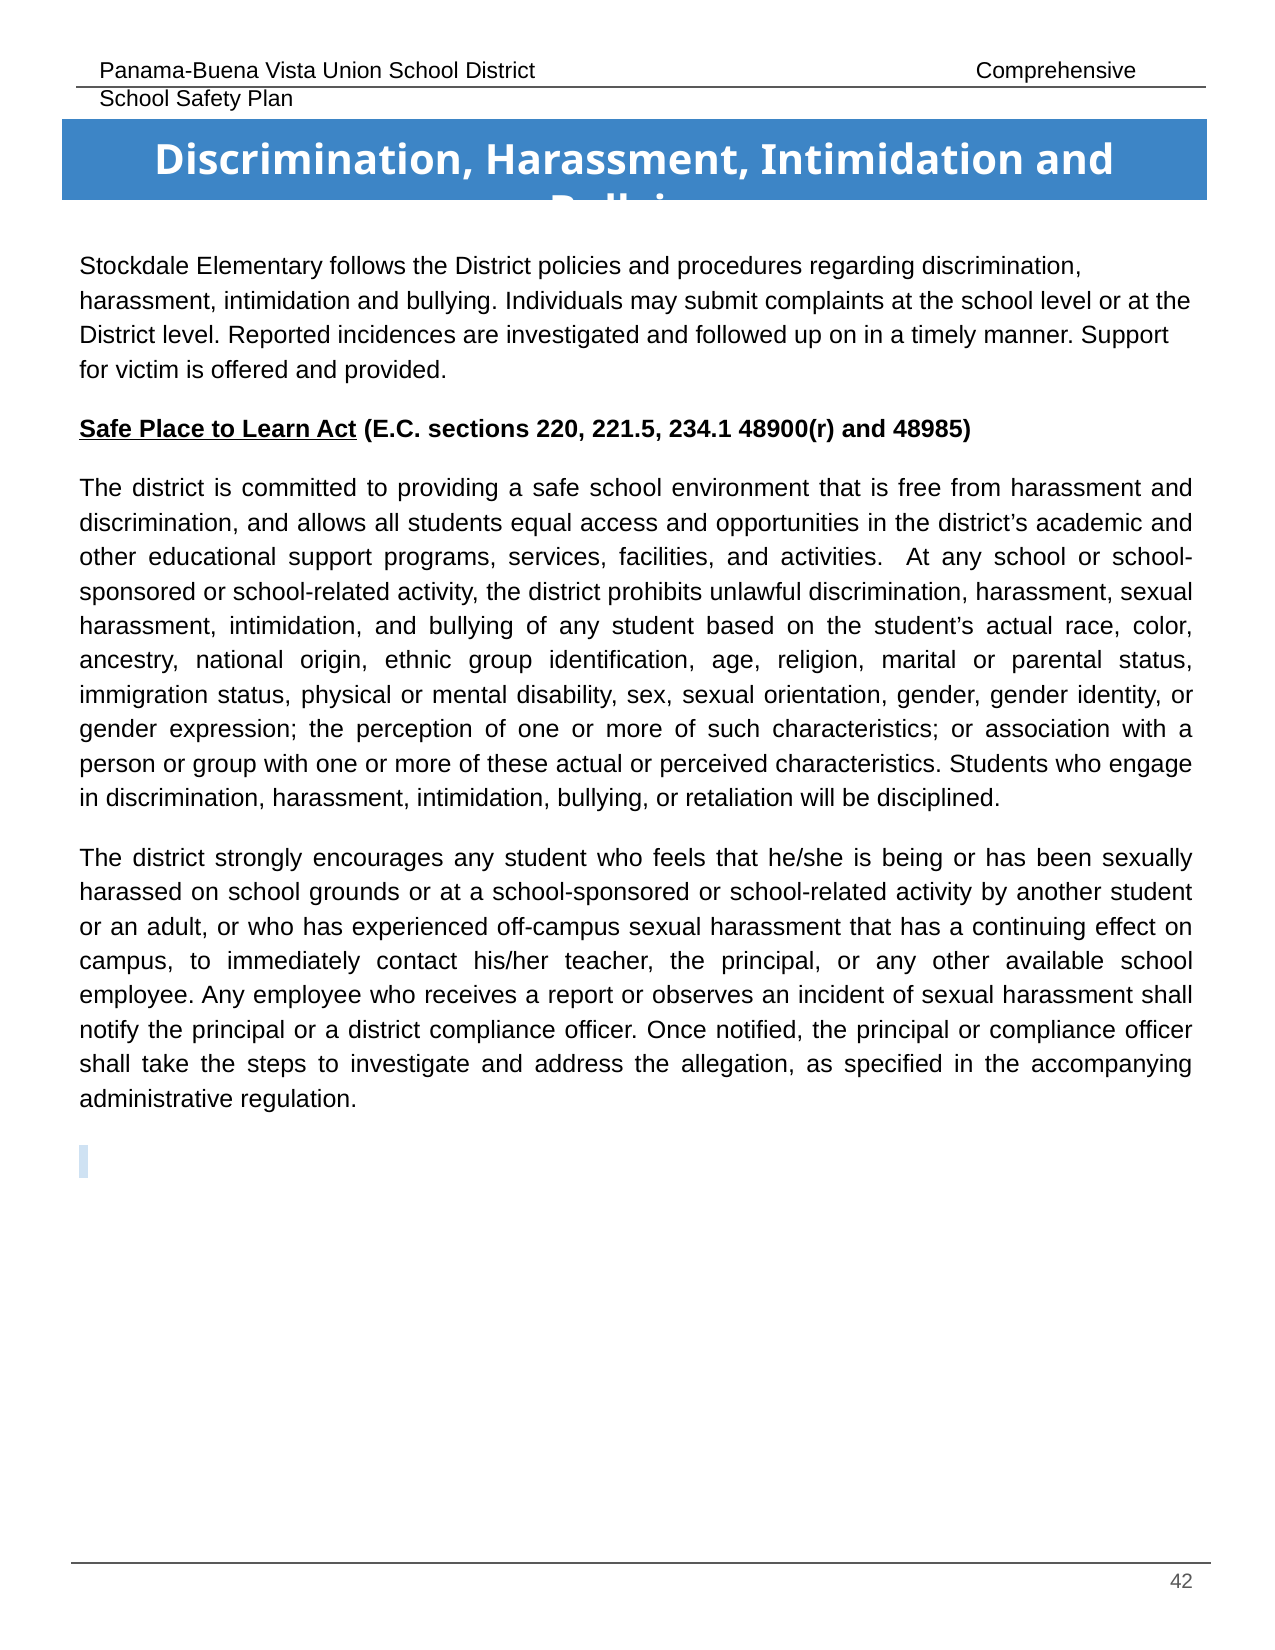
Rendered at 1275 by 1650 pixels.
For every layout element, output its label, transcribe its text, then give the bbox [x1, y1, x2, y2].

title Discrimination, Harassment, Intimidation and Bullying [61, 118, 1208, 202]
slide_number ‹#› [1131, 1552, 1208, 1623]
list Stockdale Elementary follows the District policies and procedures regarding discrimination, harassment, intimidation and bullying. Individuals may submit complaints at the school level or at the District level. Reported incidences are investigated and followed up on in a timely manner. Support for victim is offered and provided. Safe Place to Learn Act (E.C. sections 220, 221.5, 234.1 48900(r) and 48985) The district is committed to providing a safe school environment that is free from harassment and discrimination, and allows all students equal access and opportunities in the district’s academic and other educational support programs, services, facilities, and activities. At any school or school-sponsored or school-related activity, the district prohibits unlawful discrimination, harassment, sexual harassment, intimidation, and bullying of any student based on the student’s actual race, color, ancestry, national origin, ethnic group identification, age, religion, marital or parental status, immigration status, physical or mental disability, sex, sexual orientation, gender, gender identity, or gender expression; the perception of one or more of such characteristics; or association with a person or group with one or more of these actual or perceived characteristics. Students who engage in discrimination, harassment, intimidation, bullying, or retaliation will be disciplined. The district strongly encourages any student who feels that he/she is being or has been sexually harassed on school grounds or at a school-sponsored or school-related activity by another student or an adult, or who has experienced off-campus sexual harassment that has a continuing effect on campus, to immediately contact his/her teacher, the principal, or any other available school employee. Any employee who receives a report or observes an incident of sexual harassment shall notify the principal or a district compliance officer. Once notified, the principal or compliance officer shall take the steps to investigate and address the allegation, as specified in the accompanying administrative regulation. [64, 230, 1211, 1529]
